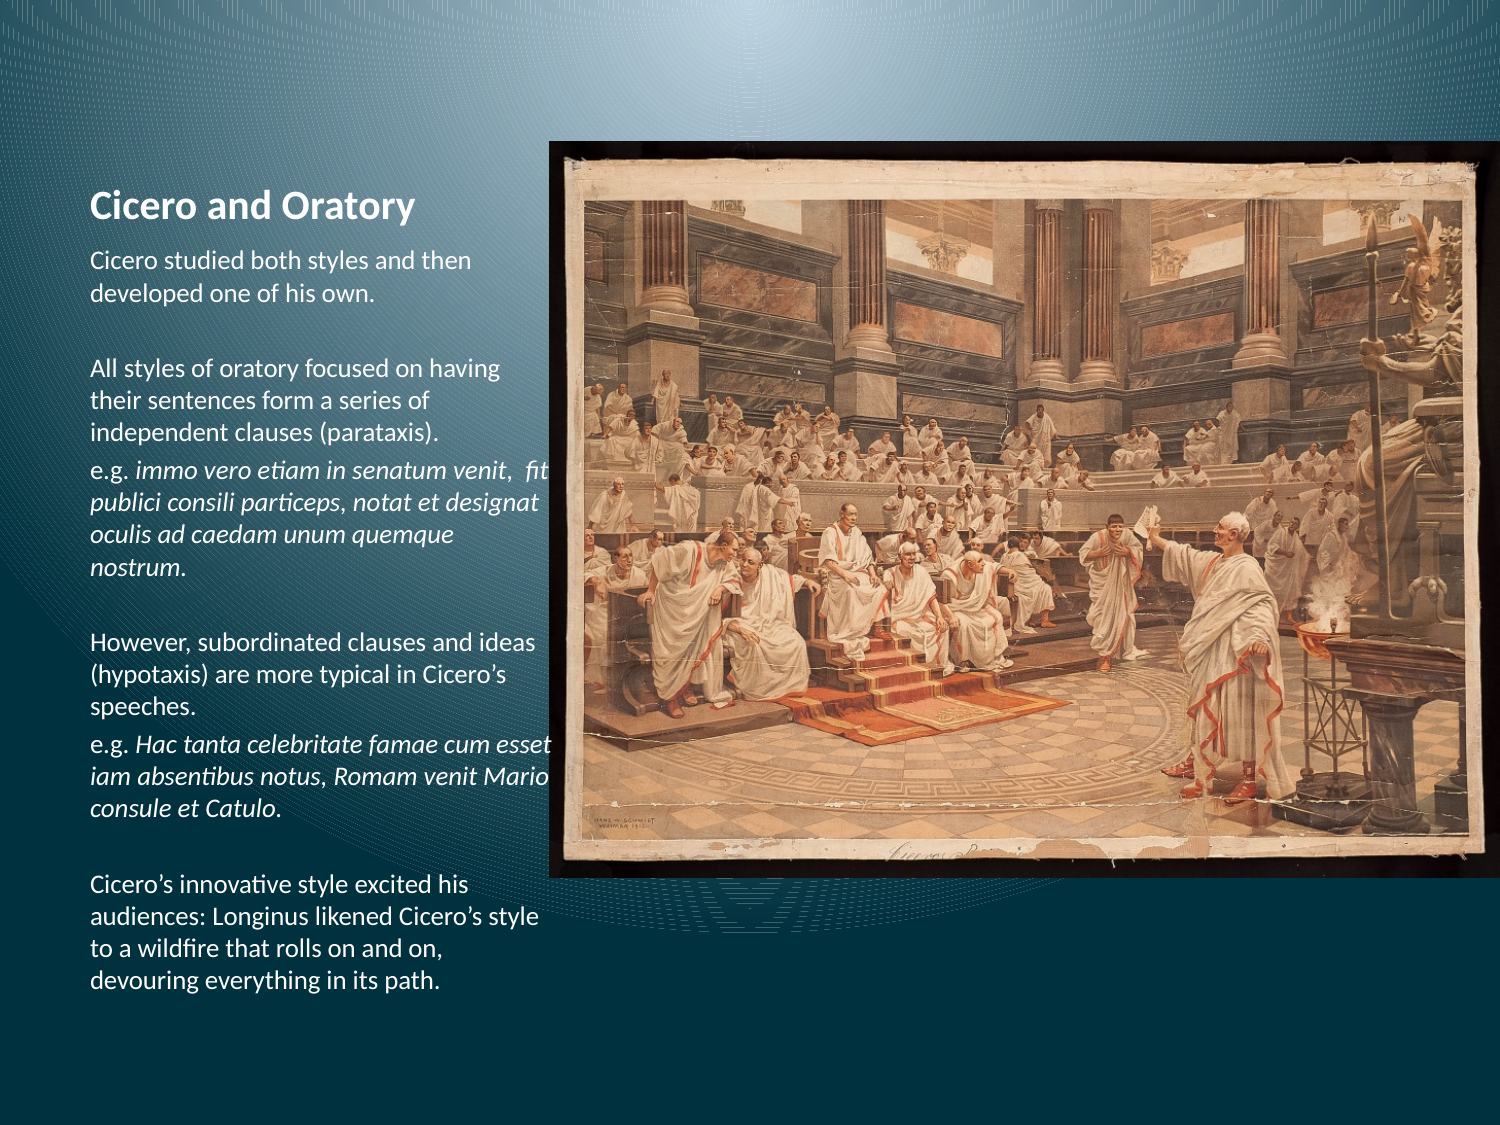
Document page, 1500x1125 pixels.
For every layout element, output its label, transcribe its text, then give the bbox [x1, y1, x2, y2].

title Cicero and Oratory [75, 44, 569, 235]
list Cicero studied both styles and then developed one of his own. All styles of oratory focused on having their sentences form a series of independent clauses (parataxis). e.g. immo vero etiam in senatum venit, fit publici consili particeps, notat et designat oculis ad caedam unum quemque nostrum. However, subordinated clauses and ideas (hypotaxis) are more typical in Cicero’s speeches. e.g. Hac tanta celebritate famae cum esset iam absentibus notus, Romam venit Mario consule et Catulo. Cicero’s innovative style excited his audiences: Longinus likened Cicero’s style to a wildfire that rolls on and on, devouring everything in its path. [75, 235, 569, 1005]
picture [569, 886, 589, 890]
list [549, 141, 1500, 879]
picture [911, 886, 943, 890]
